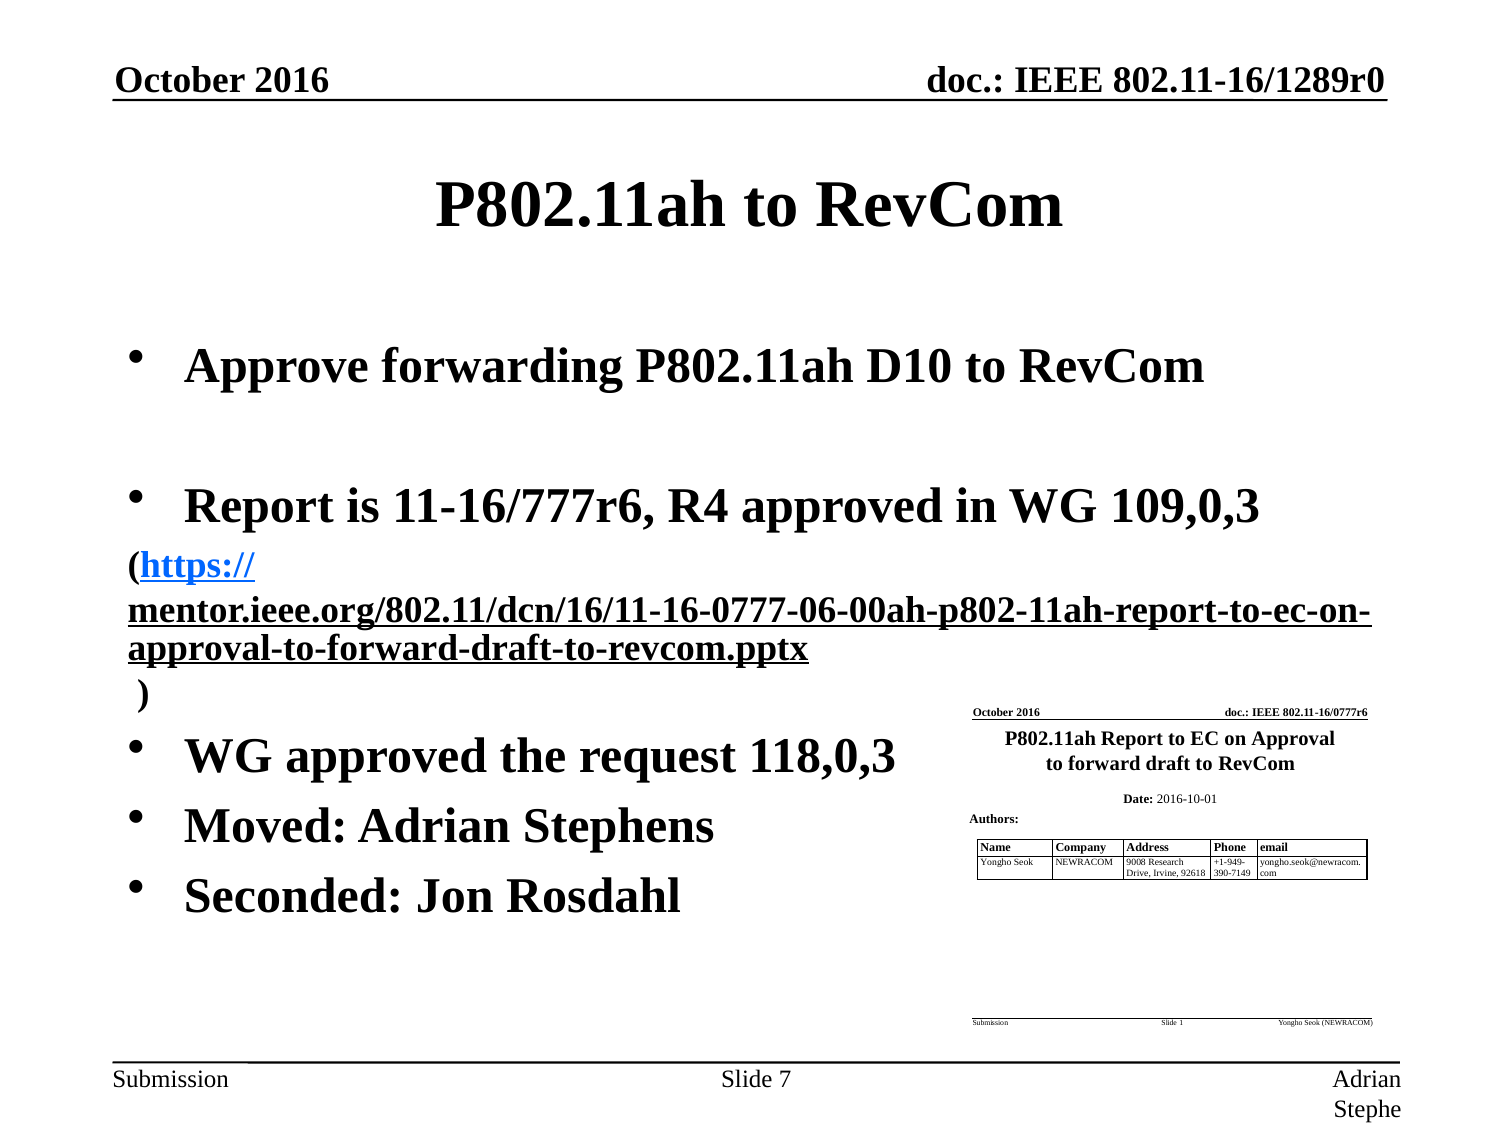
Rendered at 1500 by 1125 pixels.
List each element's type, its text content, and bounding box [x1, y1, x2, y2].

list Approve forwarding P802.11ah D10 to RevCom Report is 11-16/777r6, R4 approved in WG 109,0,3 (https://mentor.ieee.org/802.11/dcn/16/11-16-0777-06-00ah-p802-11ah-report-to-ec-on-approval-to-forward-draft-to-revcom.pptx ) WG approved the request 118,0,3 Moved: Adrian Stephens Seconded: Jon Rosdahl [112, 324, 1388, 1000]
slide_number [114, 54, 374, 101]
slide_number Slide 7 [712, 1061, 800, 1093]
footer Adrian Stephens (Intel Corporation) [1324, 1061, 1402, 1093]
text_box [937, 687, 1404, 1038]
title P802.11ah to RevCom [112, 112, 1388, 288]
